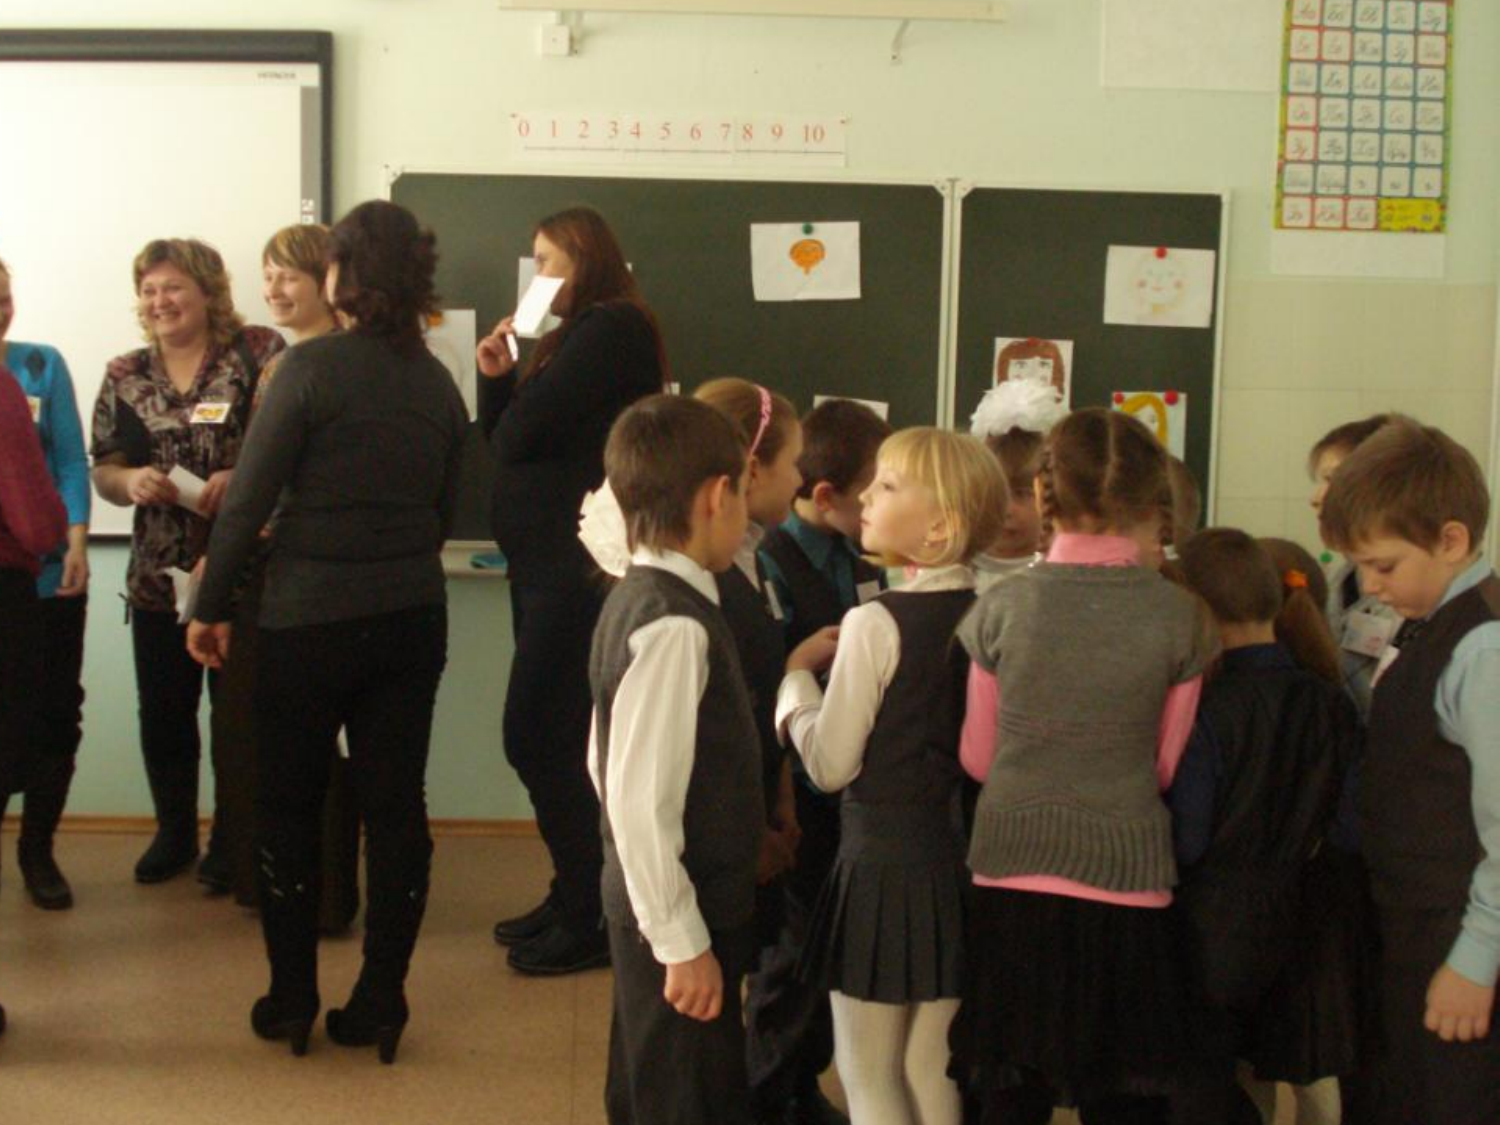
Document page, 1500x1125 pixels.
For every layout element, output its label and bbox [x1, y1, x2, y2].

list [0, 0, 1500, 1125]
